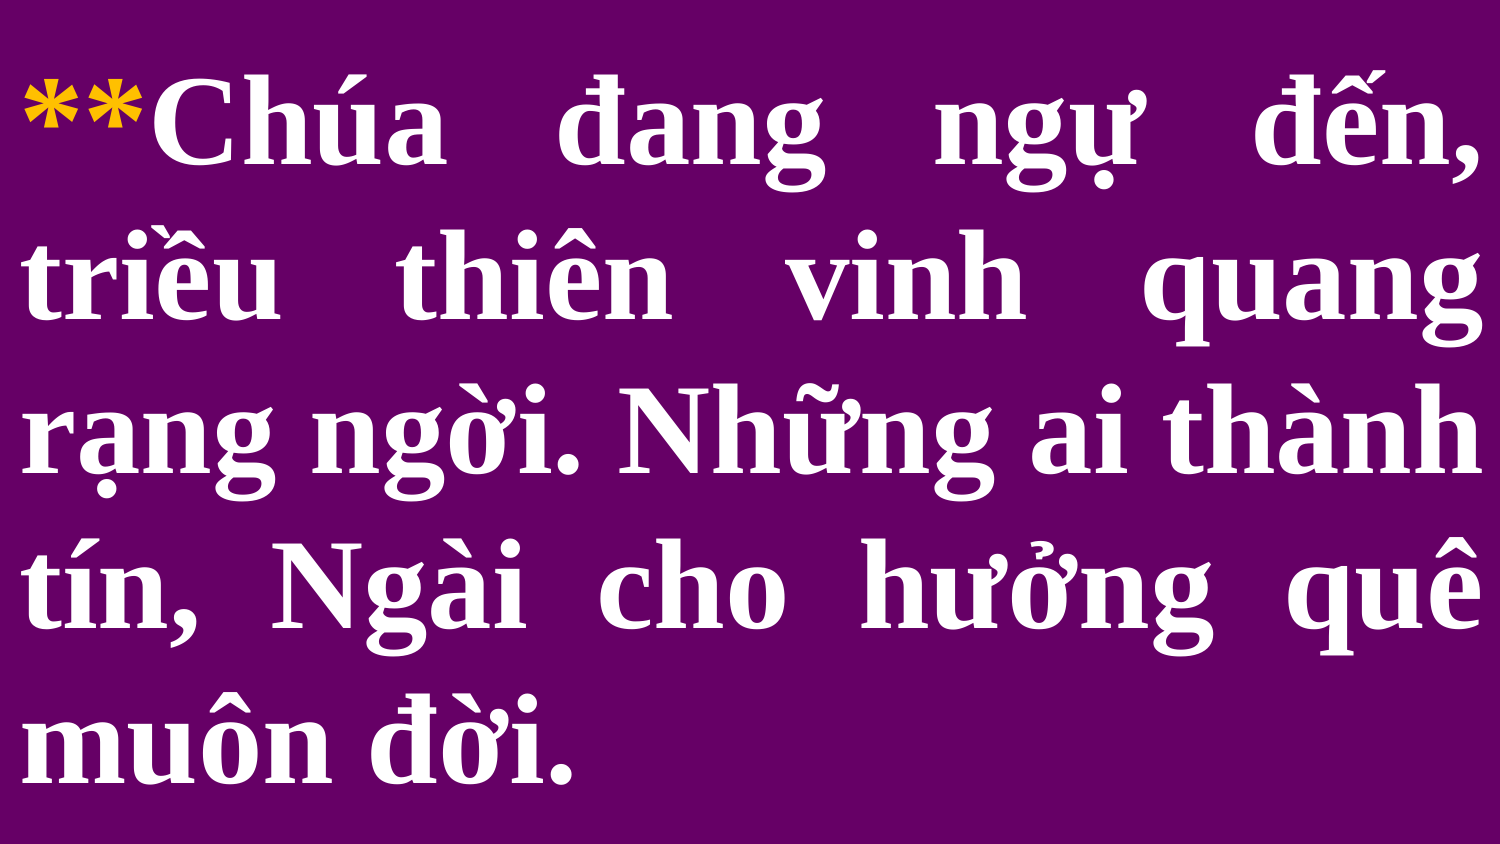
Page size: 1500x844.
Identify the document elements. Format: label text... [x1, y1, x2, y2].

list **Chúa đang ngự đến, triều thiên vinh quang rạng ngời. Những ai thành tín, Ngài cho hưởng quê muôn đời. [0, 28, 1500, 822]
